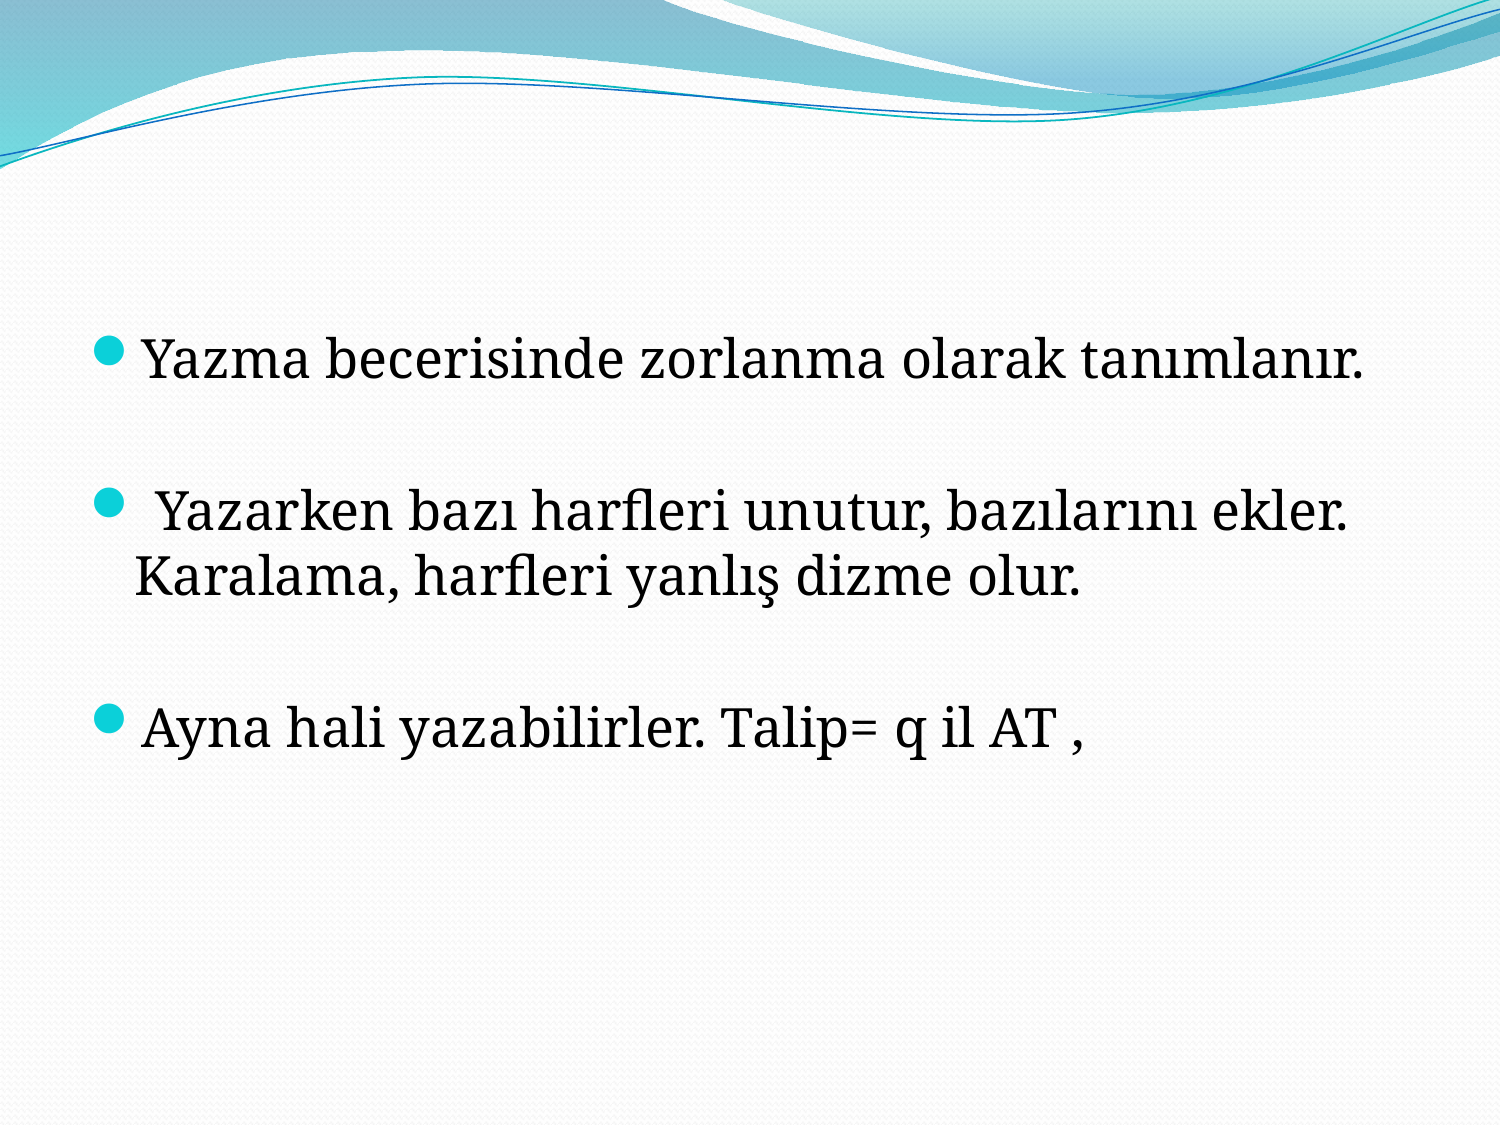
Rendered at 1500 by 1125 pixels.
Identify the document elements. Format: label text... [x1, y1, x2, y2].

title [75, 115, 1425, 303]
list Yazma becerisinde zorlanma olarak tanımlanır. Yazarken bazı harfleri unutur, bazılarını ekler. Karalama, harfleri yanlış dizme olur. Ayna hali yazabilirler. Talip= q il AT , [75, 317, 1425, 1038]
